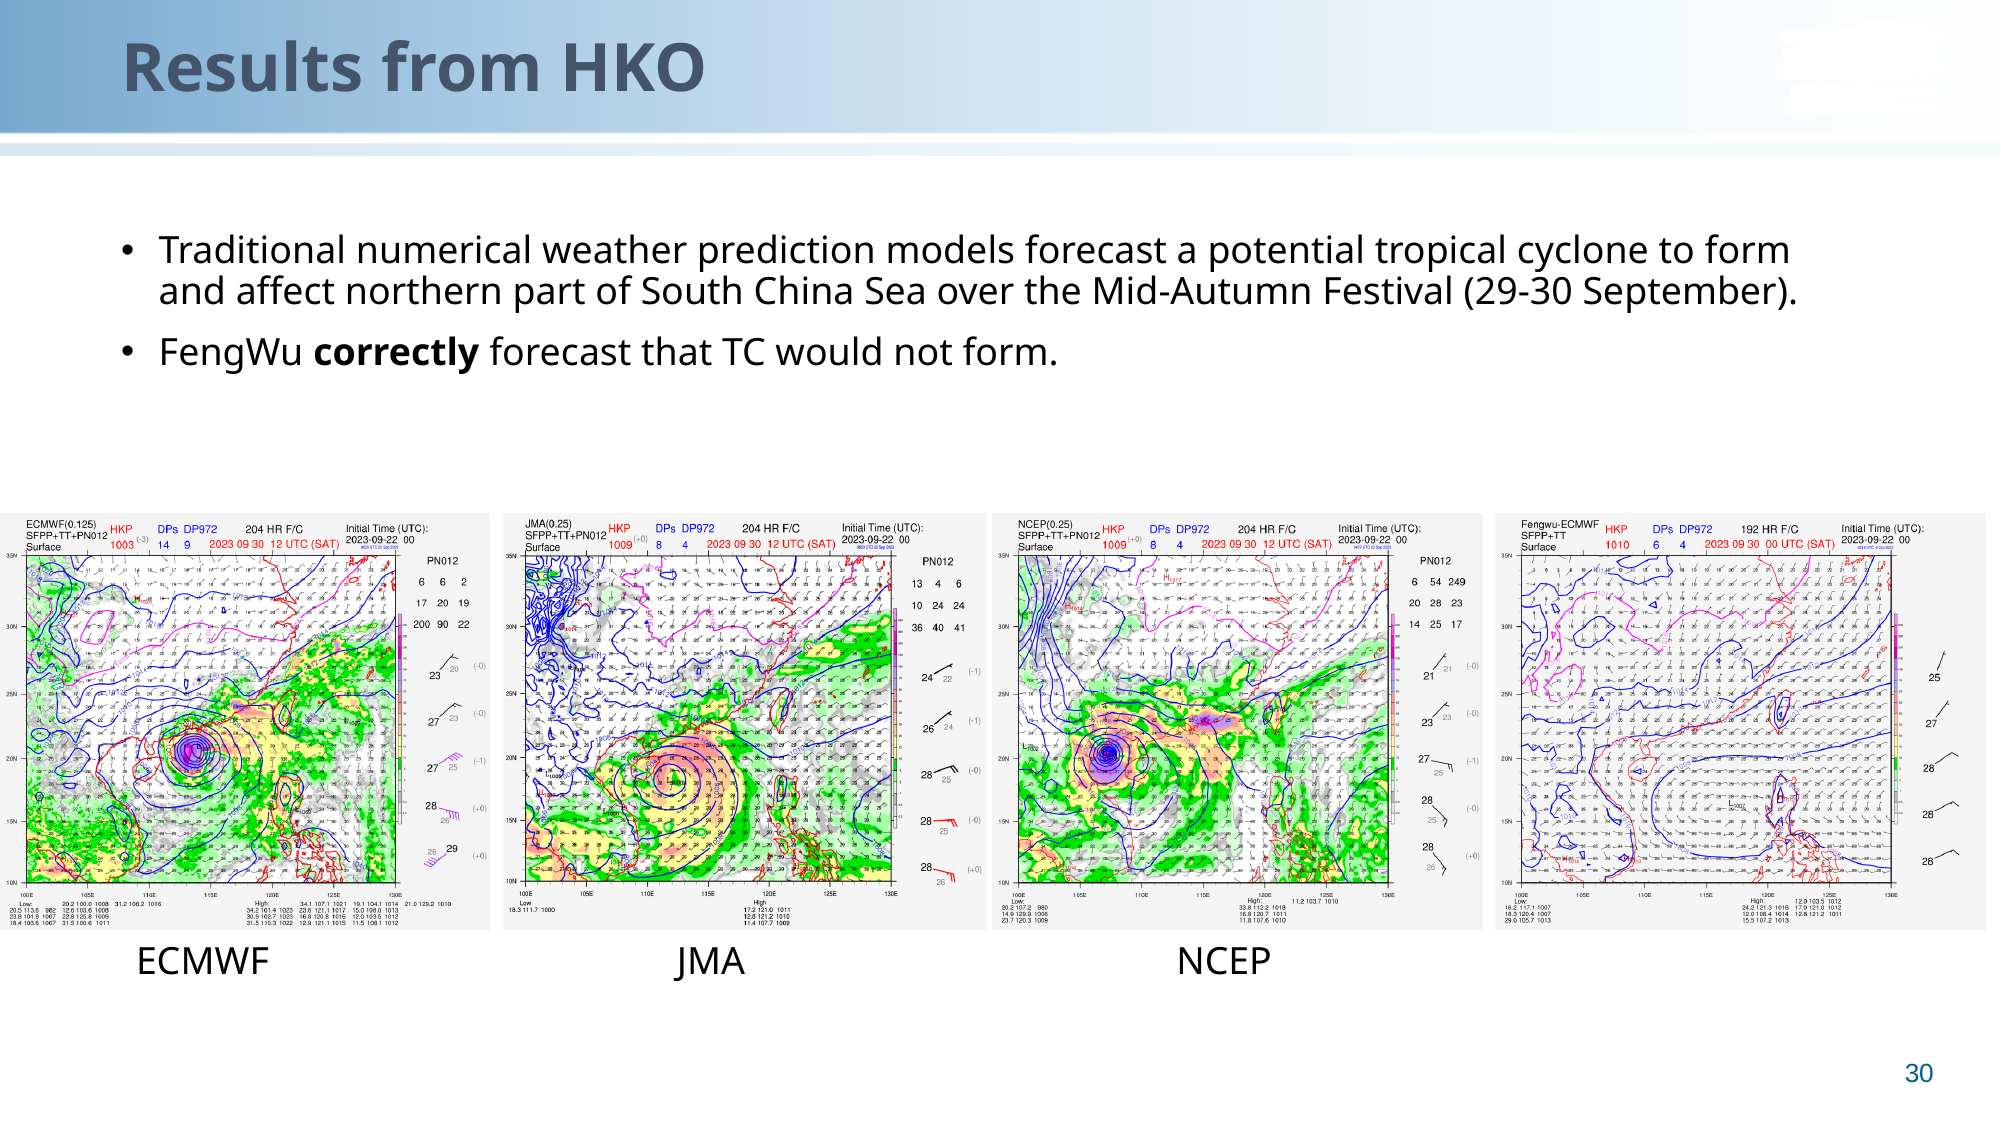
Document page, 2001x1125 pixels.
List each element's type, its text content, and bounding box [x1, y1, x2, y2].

text_box JMA [662, 930, 761, 990]
picture [502, 513, 987, 930]
picture [0, 513, 490, 930]
picture [0, 0, 2000, 156]
picture [1495, 513, 1986, 930]
text_box Traditional numerical weather prediction models forecast a potential tropical cyclone to form and affect northern part of South China Sea over the Mid-Autumn Festival (29-30 September). FengWu correctly forecast that TC would not form. [106, 223, 1830, 439]
picture [992, 513, 1483, 930]
list Results from HKO [106, 26, 1091, 109]
text_box NCEP [1161, 930, 1287, 990]
text_box ECMWF [121, 930, 284, 990]
